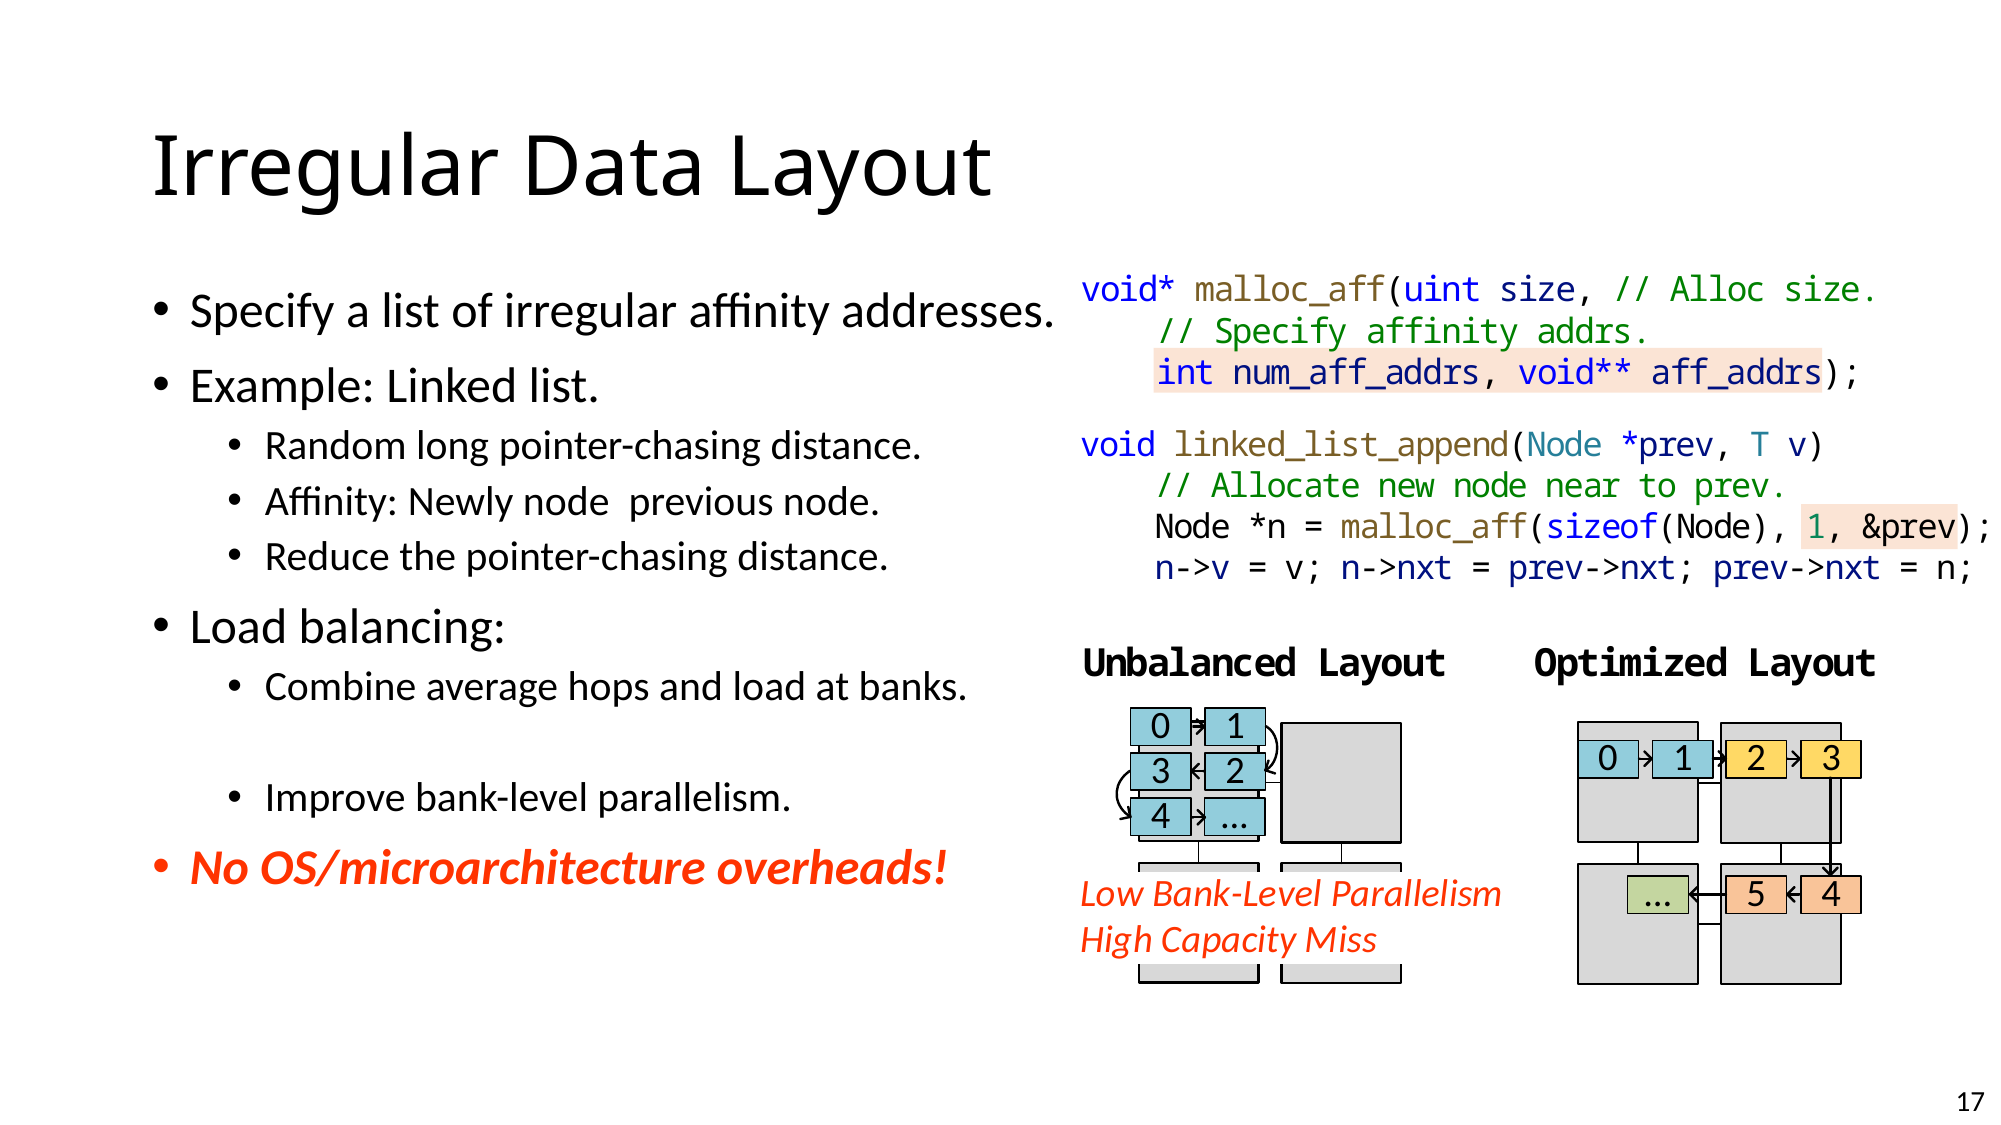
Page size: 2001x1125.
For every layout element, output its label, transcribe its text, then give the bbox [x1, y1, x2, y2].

picture [1047, 627, 1898, 988]
text_box [137, 277, 1958, 1103]
picture [1059, 256, 2000, 607]
title Irregular Data Layout [137, 59, 1863, 277]
